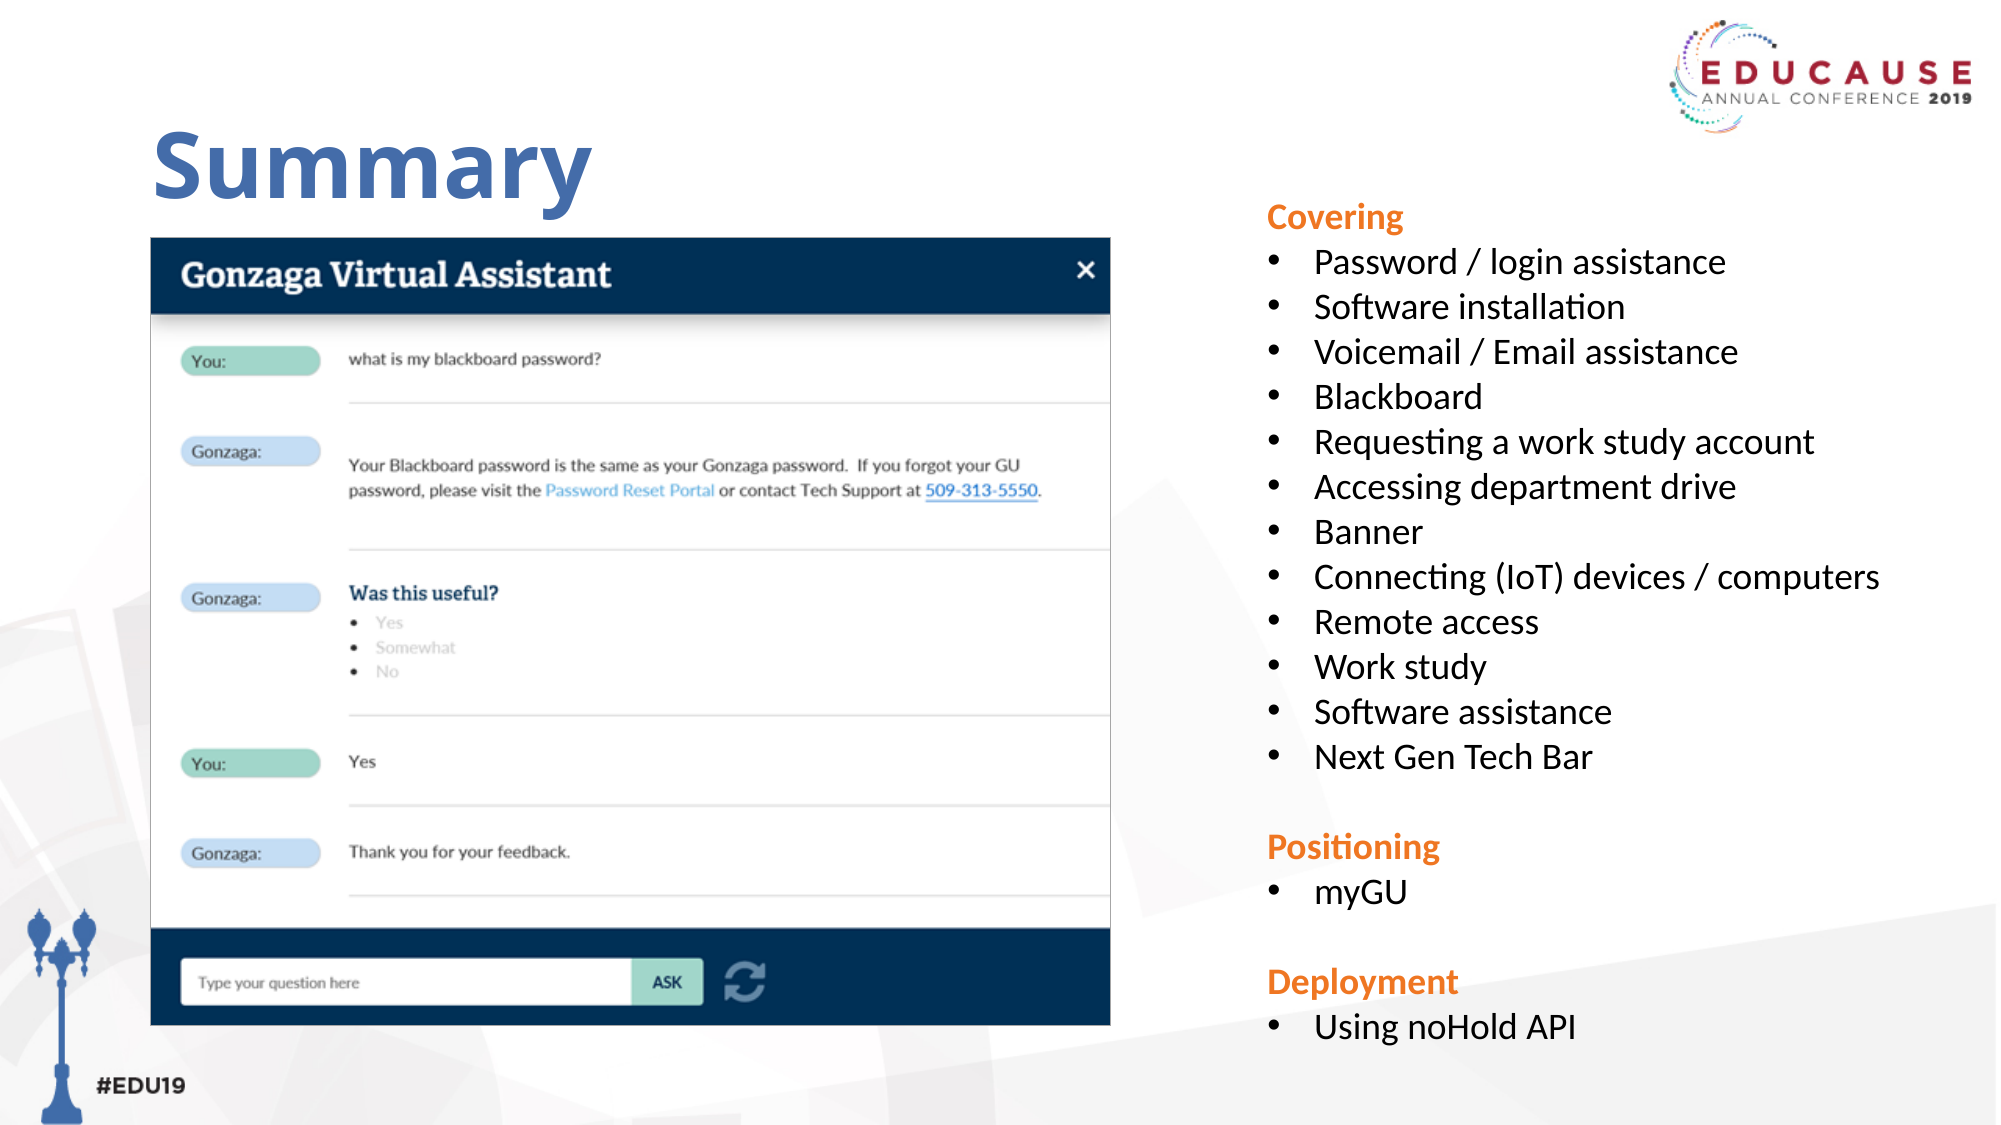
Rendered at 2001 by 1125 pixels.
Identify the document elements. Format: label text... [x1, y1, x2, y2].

title Summary [137, 59, 1863, 278]
text_box Covering Password / login assistance Software installation Voicemail / Email assistance Blackboard Requesting a work study account Accessing department drive Banner Connecting (IoT) devices / computers Remote access Work study Software assistance Next Gen Tech Bar Positioning myGU Deployment Using noHold API [1252, 184, 2000, 1100]
picture [0, 0, 2001, 1125]
